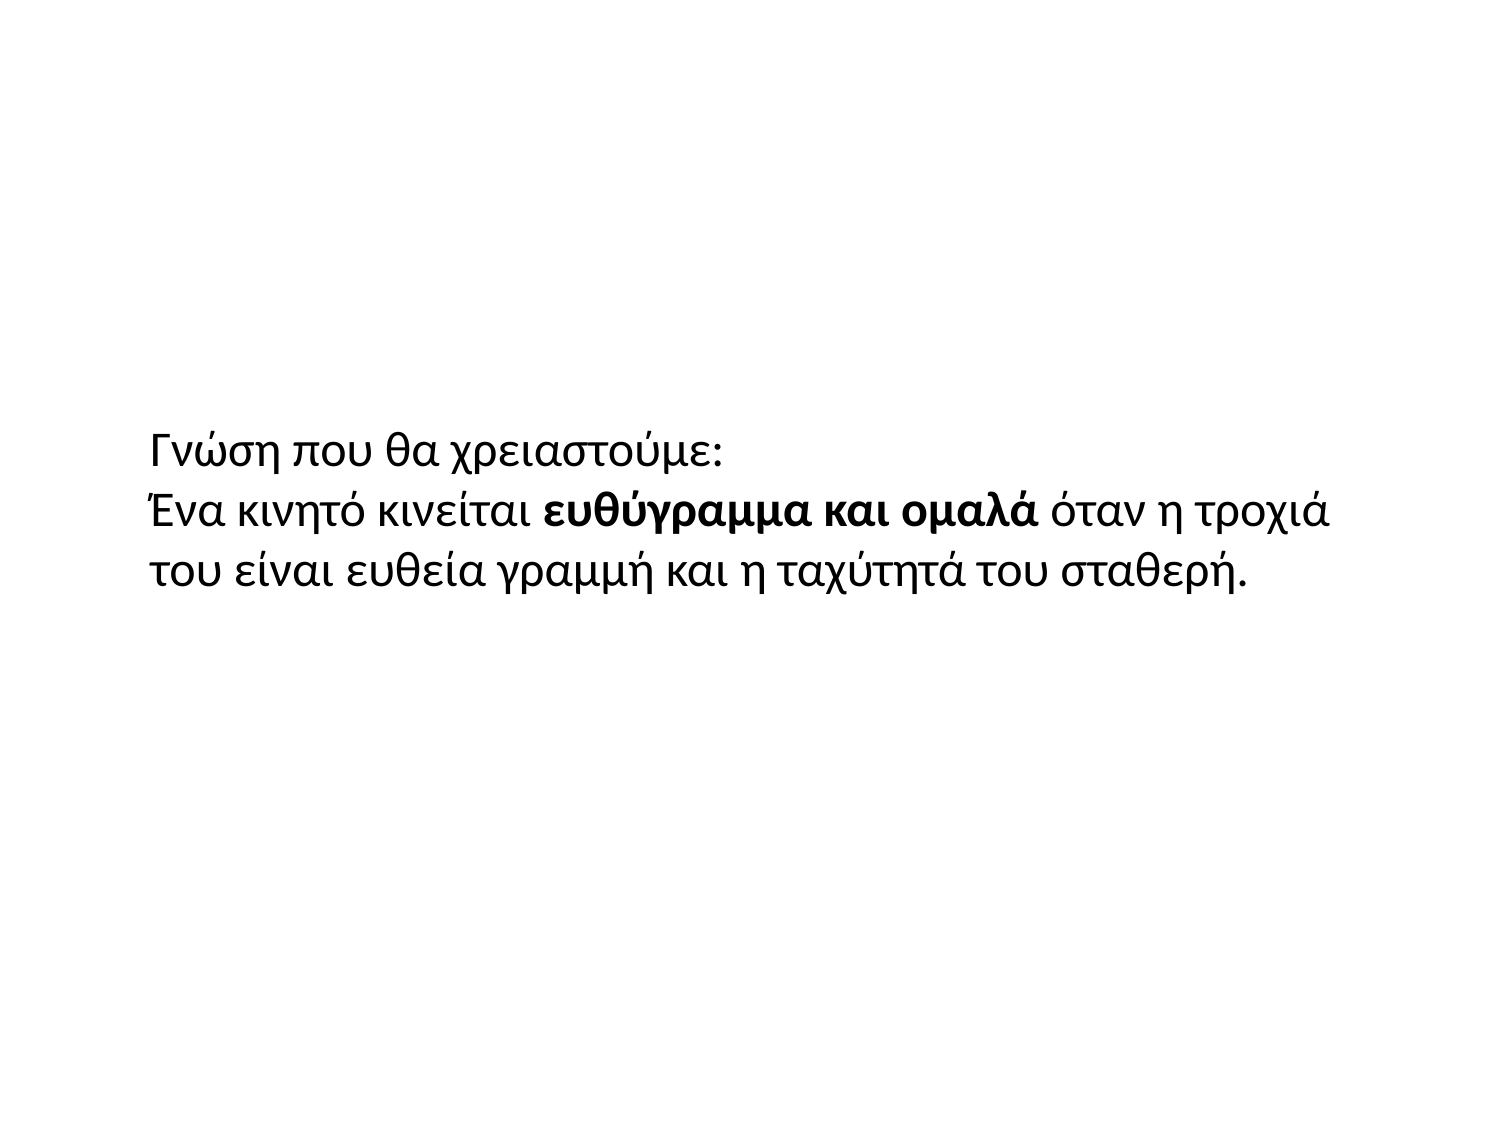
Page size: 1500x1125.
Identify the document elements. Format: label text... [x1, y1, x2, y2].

text_box Γνώση που θα χρειαστούμε: Ένα κινητό κινείται ευθύγραμμα και ομαλά όταν η τροχιά του είναι ευθεία γραμμή και η ταχύτητά του σταθερή. [135, 408, 1376, 604]
